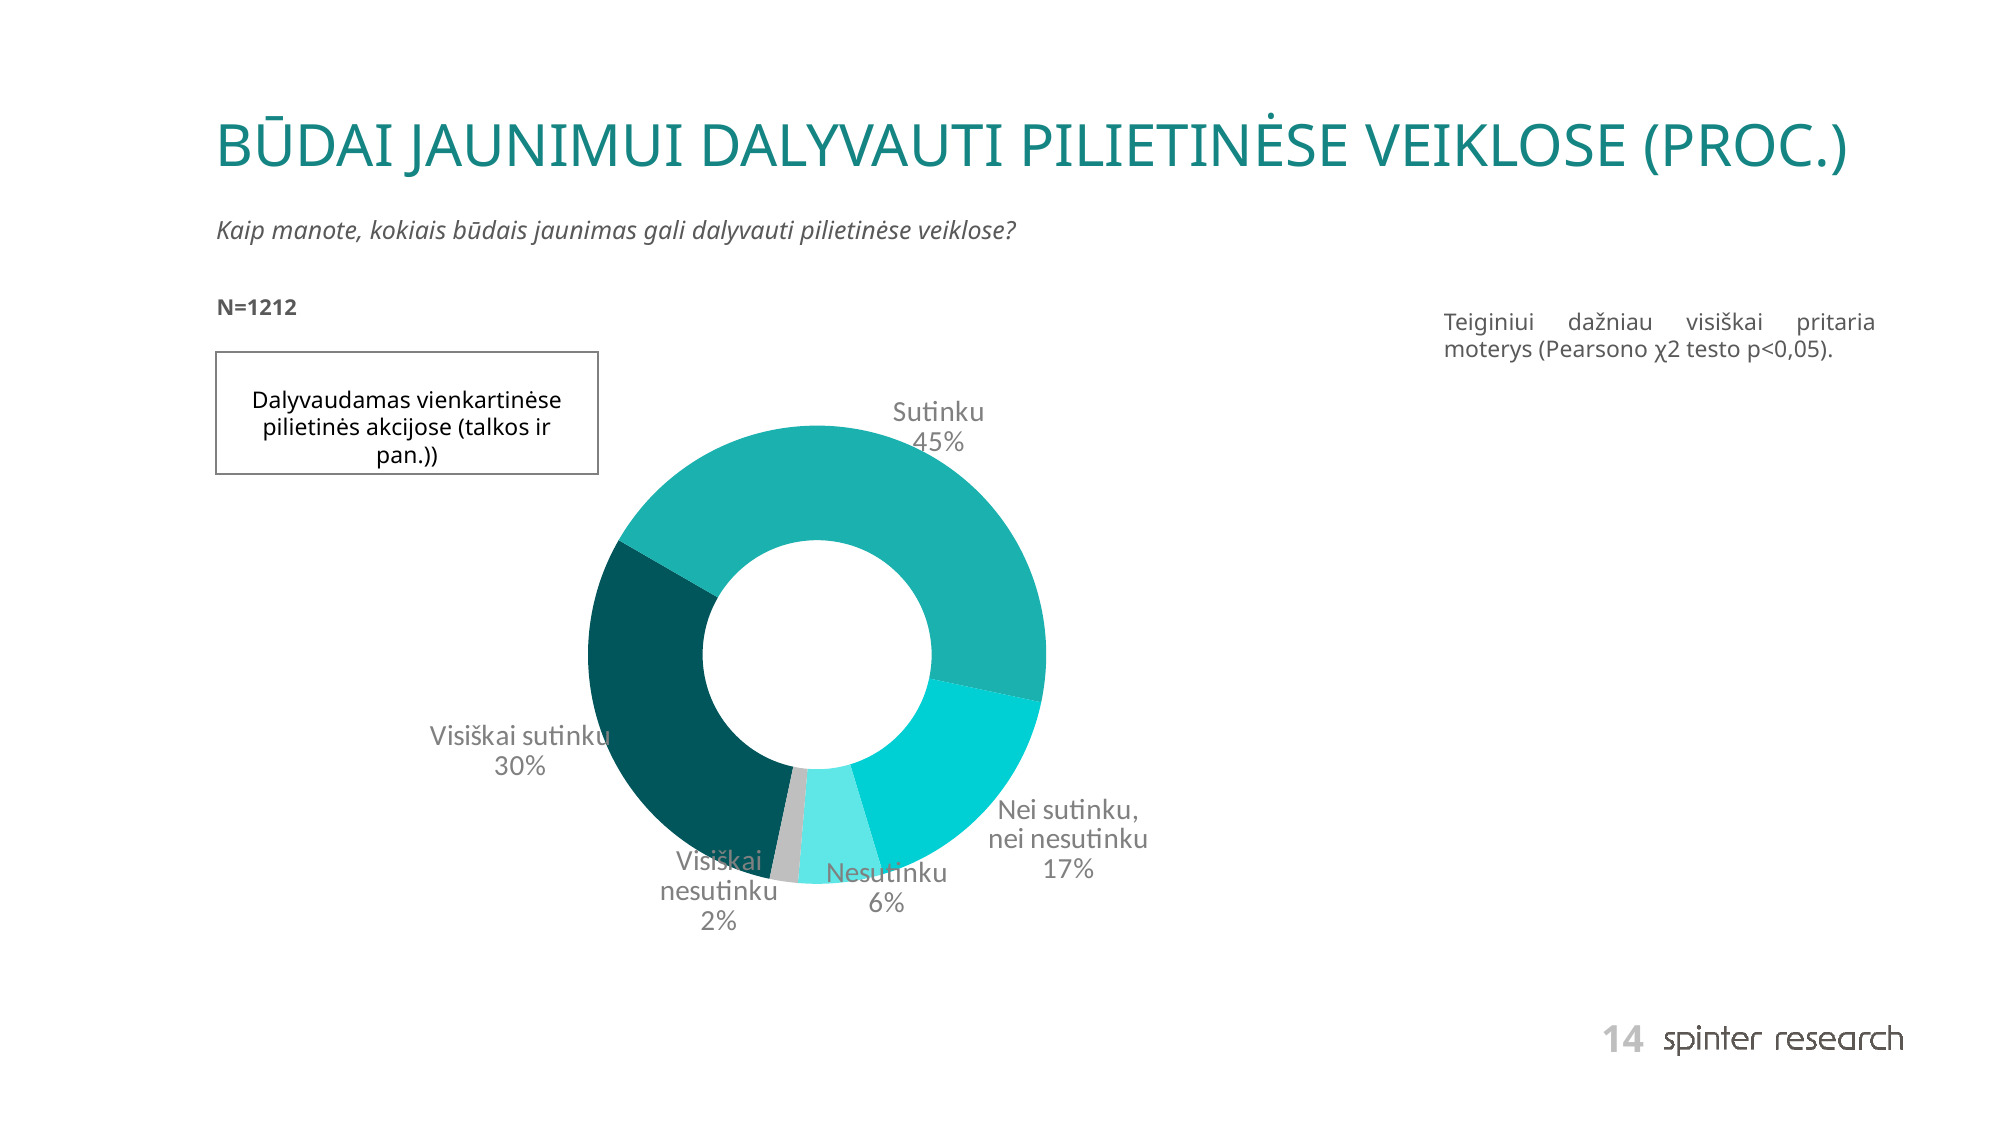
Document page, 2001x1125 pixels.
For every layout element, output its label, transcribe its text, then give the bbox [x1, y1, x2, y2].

picture [1658, 1020, 1908, 1059]
title BŪDAI JAUNIMUI DALYVAUTI PILIETINĖSE VEIKLOSE (PROC.) [200, 78, 1975, 219]
list Teiginiui dažniau visiškai pritaria moterys (Pearsono χ2 testo p<0,05). [1428, 299, 1892, 978]
text_box N=1212 [201, 286, 350, 328]
chart [187, 339, 1457, 981]
list Kaip manote, kokiais būdais jaunimas gali dalyvauti pilietinėse veiklose? [201, 219, 1799, 256]
